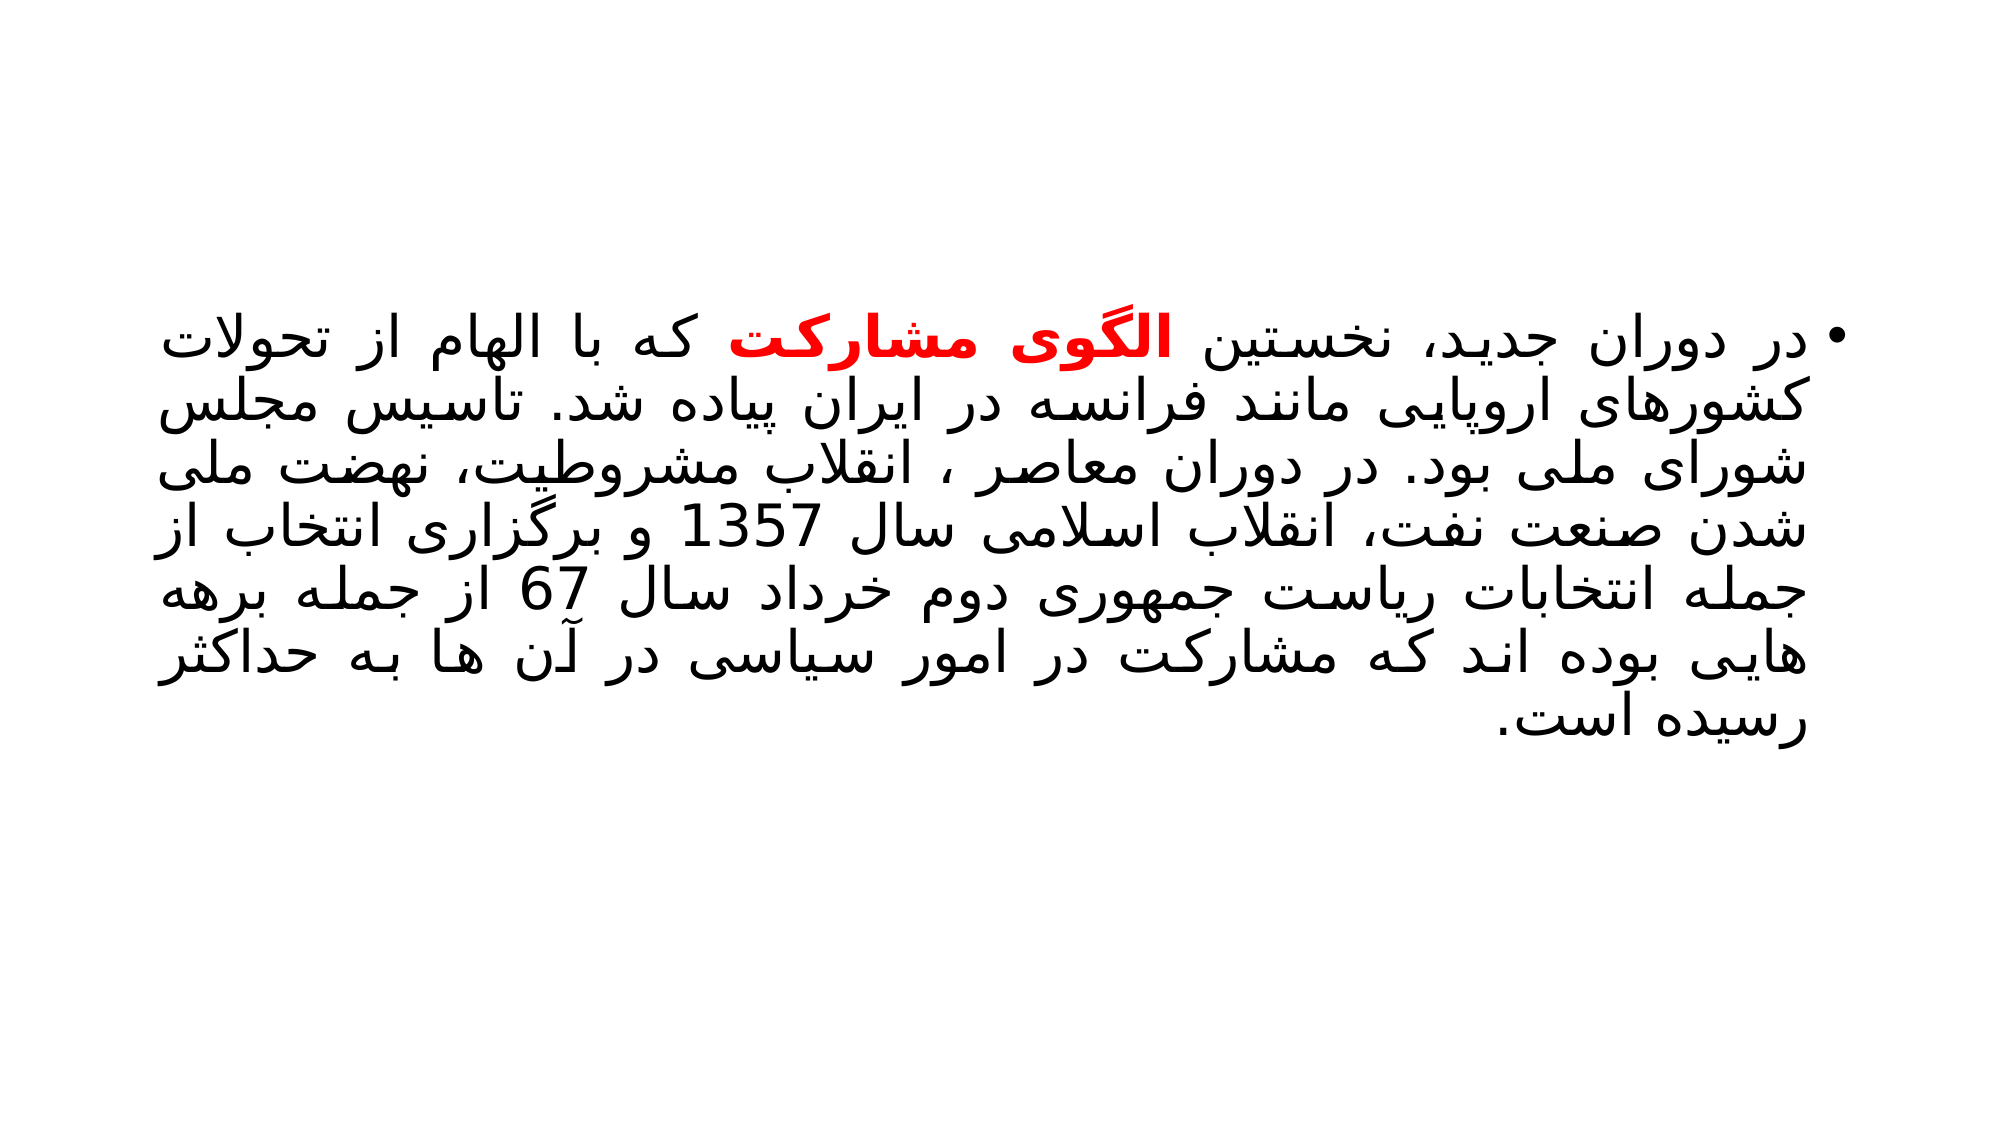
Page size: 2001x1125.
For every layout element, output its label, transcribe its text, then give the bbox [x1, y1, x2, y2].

list در دوران جدید، نخستین الگوی مشارکت که با الهام از تحولات کشورهای اروپایی مانند فرانسه در ایران پیاده شد. تاسیس مجلس شورای ملی بود. در دوران معاصر ، انقلاب مشروطیت، نهضت ملی شدن صنعت نفت، انقلاب اسلامی سال 1357 و برگزاری انتخاب از جمله انتخابات ریاست جمهوری دوم خرداد سال 67 از جمله برهه هایی بوده اند که مشارکت در امور سیاسی در آن ها به حداکثر رسیده است. [137, 299, 1863, 1014]
